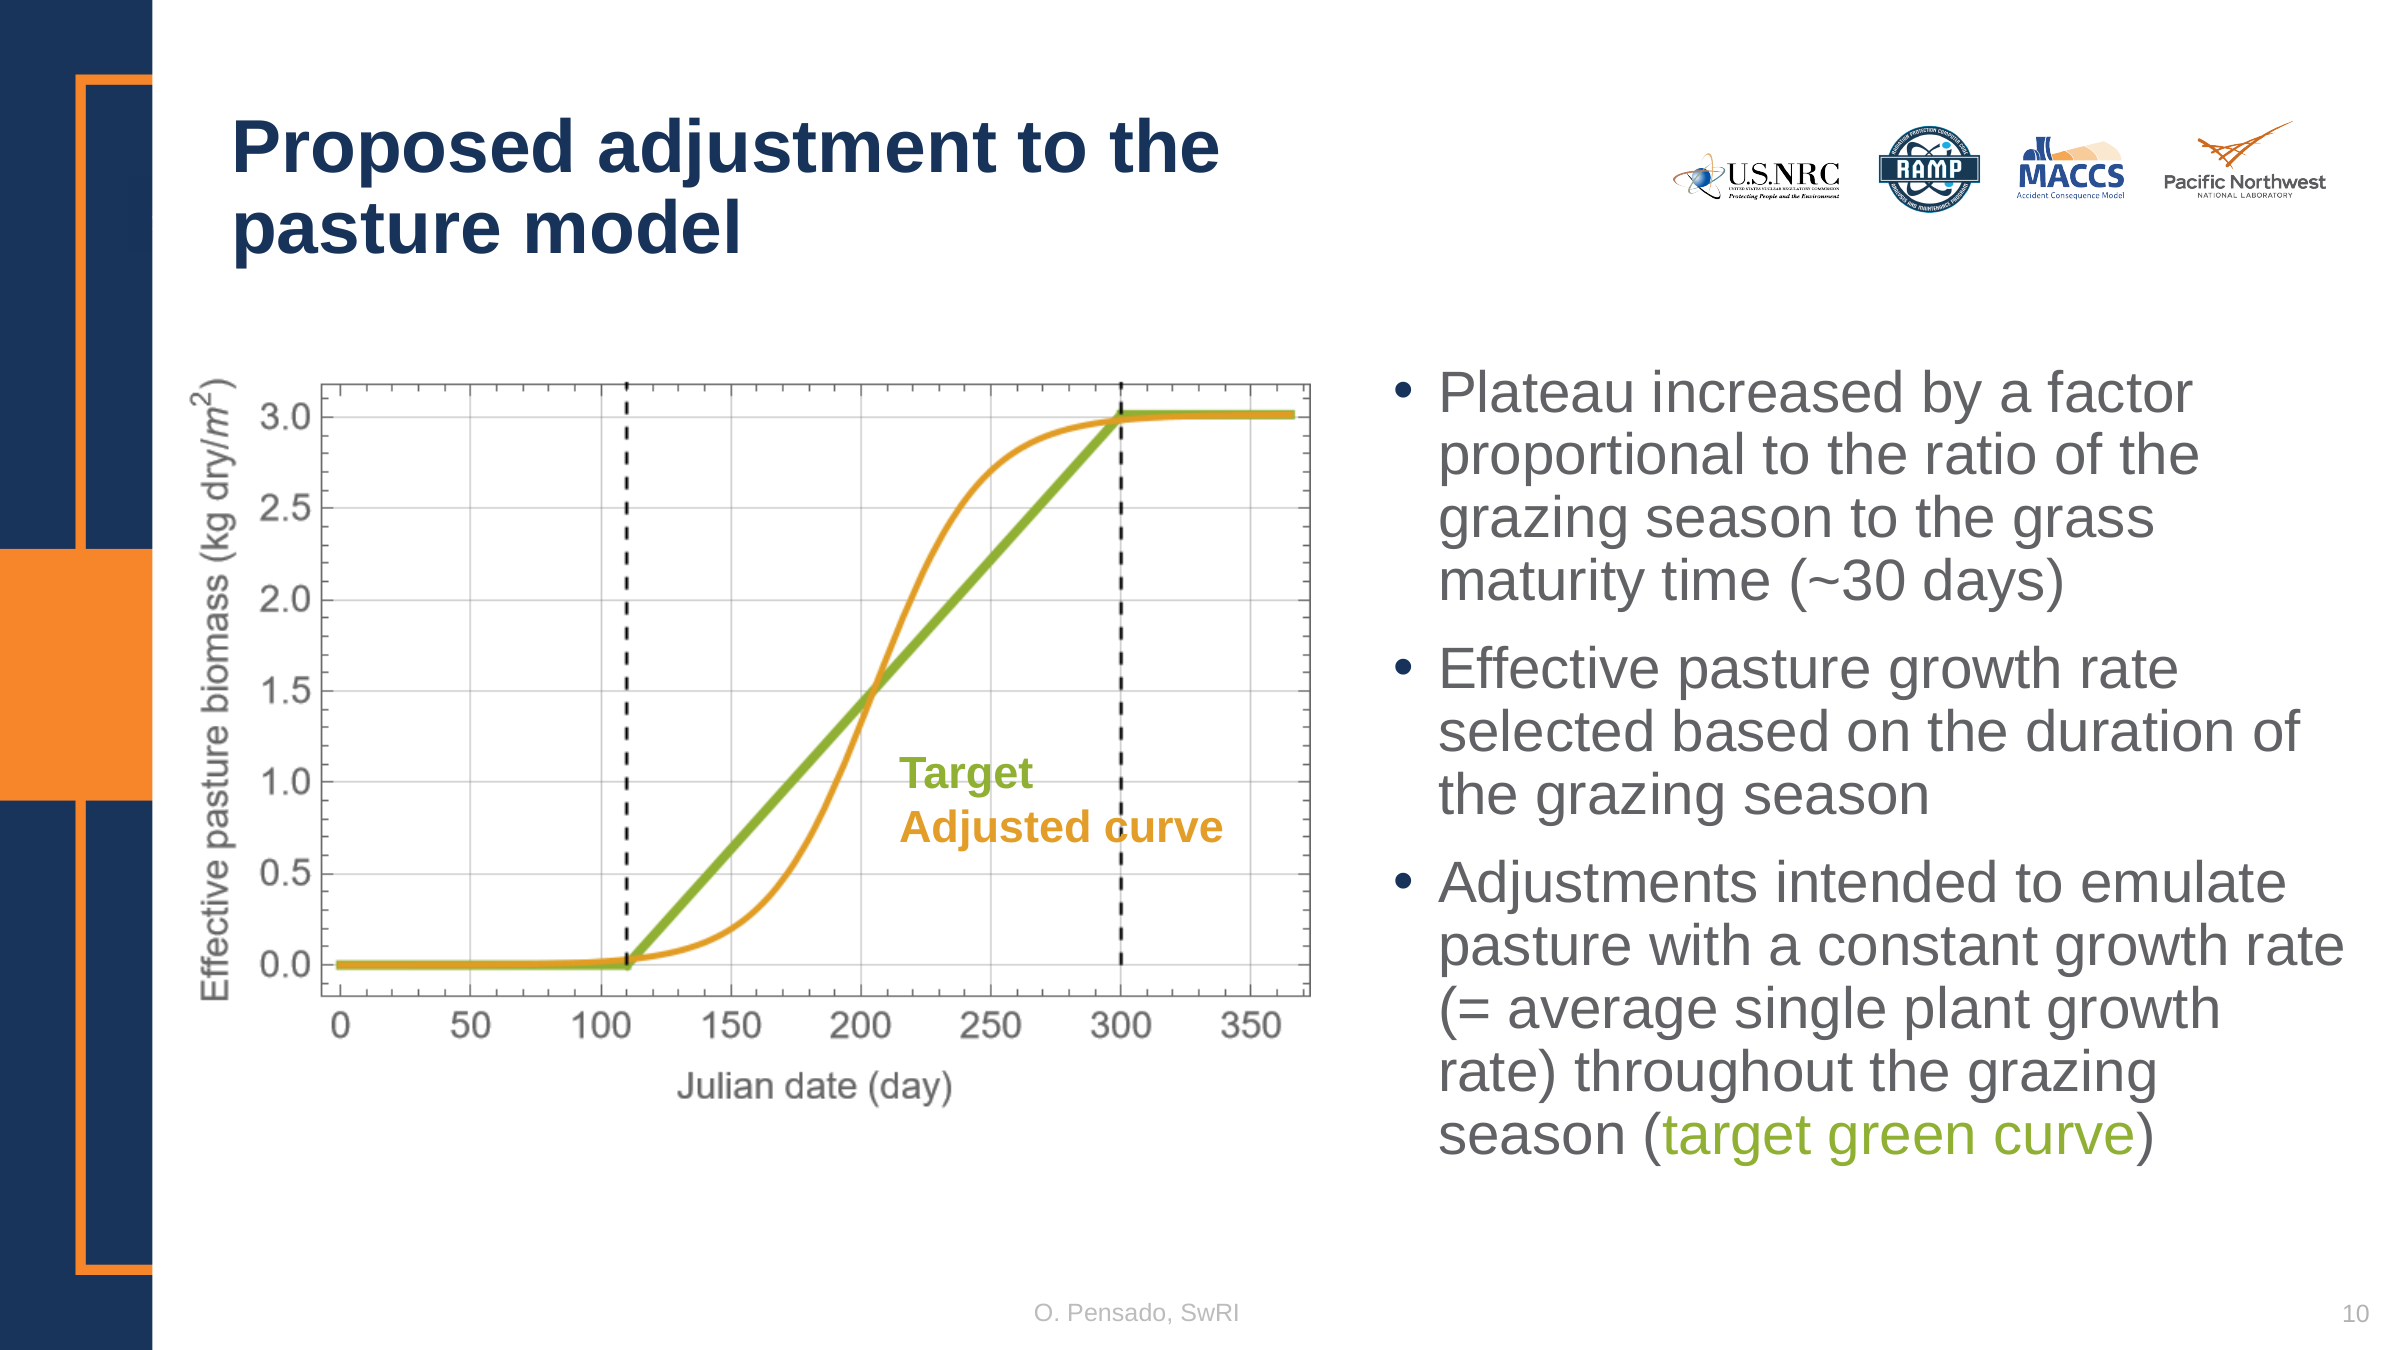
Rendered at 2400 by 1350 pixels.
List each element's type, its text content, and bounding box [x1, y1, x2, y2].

list Plateau increased by a factor proportional to the ratio of the grazing season to the grass maturity time (~30 days) Effective pasture growth rate selected based on the duration of the grazing season Adjustments intended to emulate pasture with a constant growth rate (= average single plant growth rate) throughout the grazing season (target green curve) [1378, 354, 2370, 1243]
slide_number 10 [2295, 1275, 2370, 1350]
picture [185, 376, 1311, 1113]
picture [0, 0, 152, 1350]
picture [1673, 121, 2326, 213]
footer O. Pensado, SwRI [152, 1275, 2123, 1347]
title Proposed adjustment to the pasture model [231, 104, 1599, 278]
